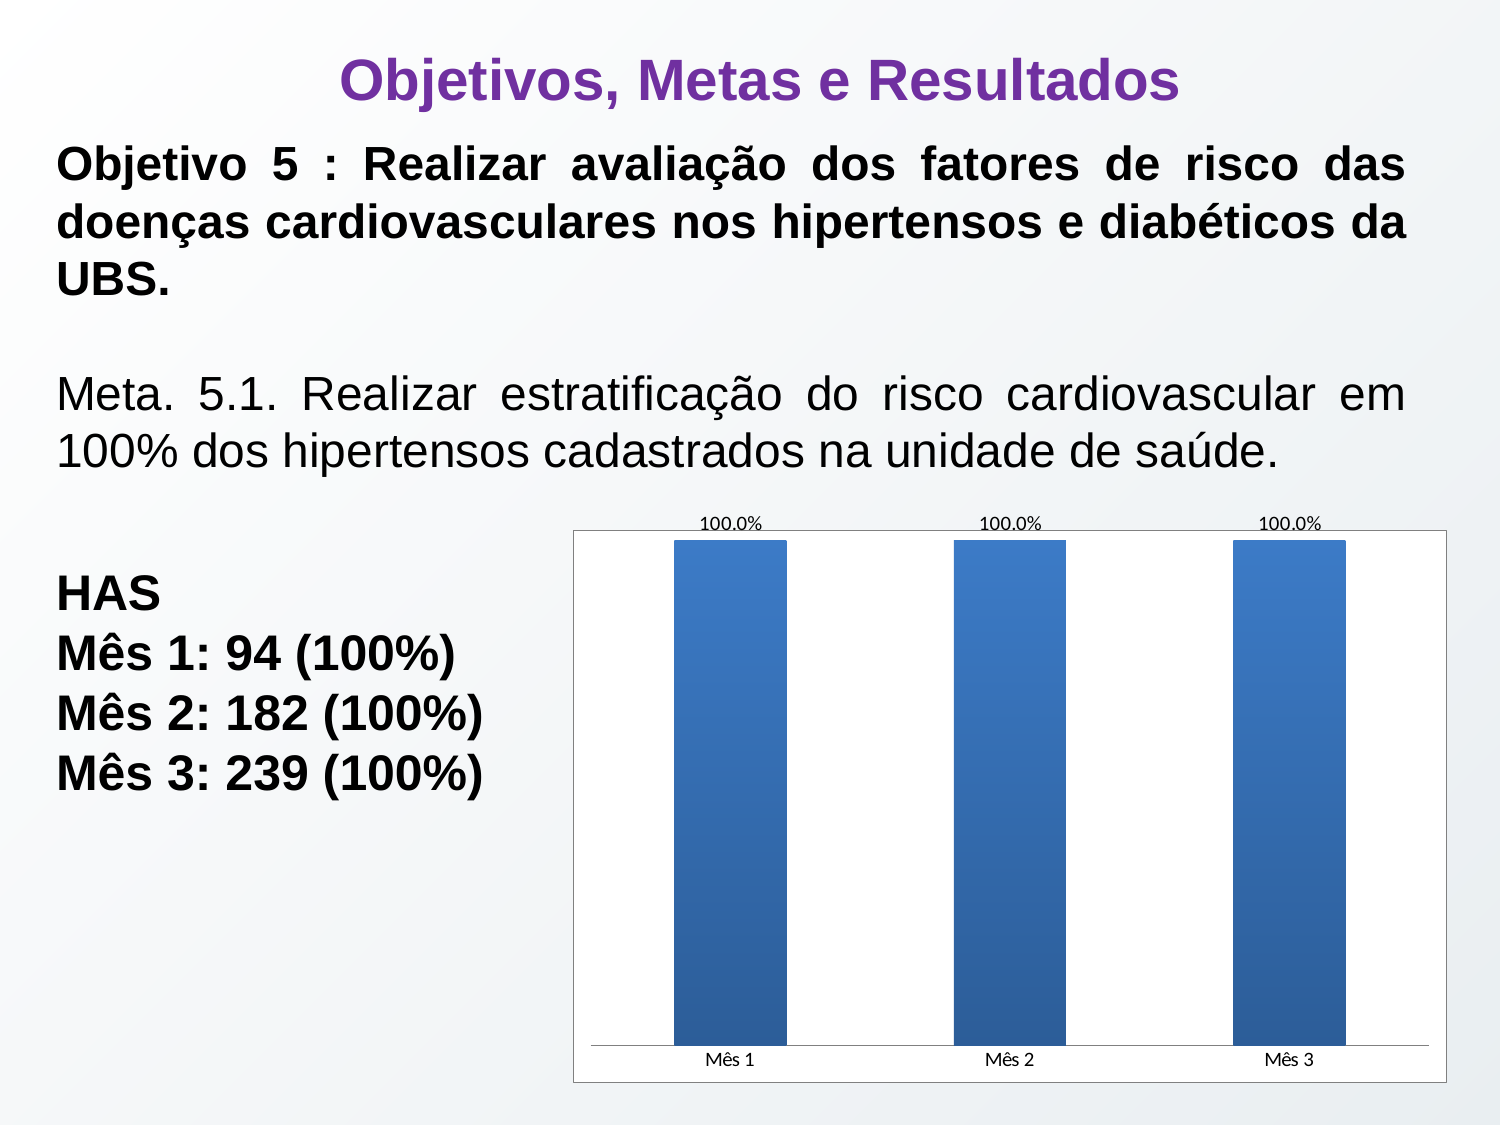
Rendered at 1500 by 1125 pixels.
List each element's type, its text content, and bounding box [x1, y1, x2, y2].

chart [572, 514, 1448, 1083]
text_box Objetivo 5 : Realizar avaliação dos fatores de risco das doenças cardiovasculares nos hipertensos e diabéticos da UBS. Meta. 5.1. Realizar estratificação do risco cardiovascular em 100% dos hipertensos cadastrados na unidade de saúde. [41, 125, 1424, 485]
text_box HAS Mês 1: 94 (100%) Mês 2: 182 (100%) Mês 3: 239 (100%) [41, 552, 514, 808]
text_box Objetivos, Metas e Resultados [324, 34, 1258, 120]
